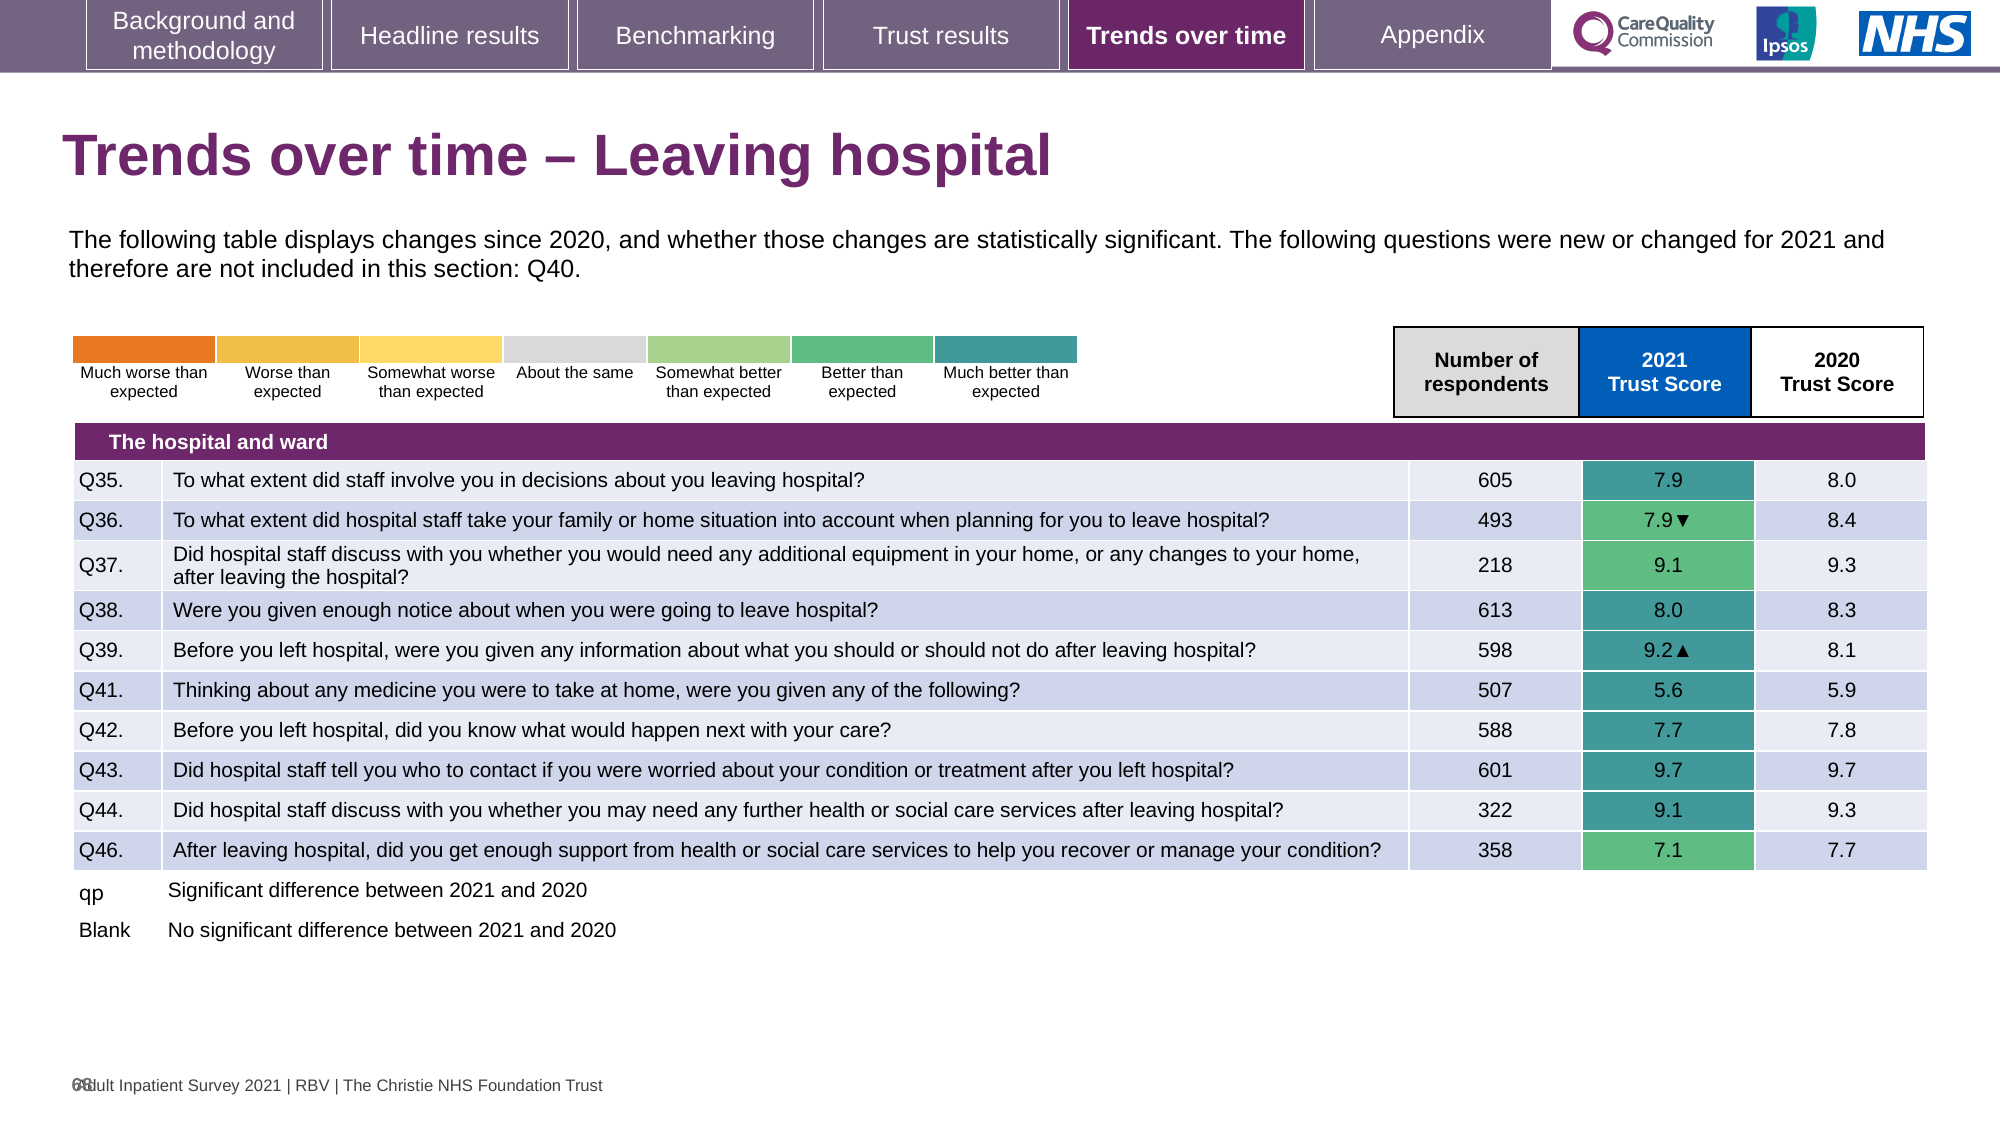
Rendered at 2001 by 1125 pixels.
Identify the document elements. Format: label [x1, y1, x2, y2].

title [62, 81, 1936, 189]
table_cell [163, 672, 1408, 710]
picture [1859, 11, 1971, 56]
table_cell [74, 752, 161, 790]
table_cell [74, 792, 161, 830]
table_cell [163, 712, 1408, 750]
table_header [68, 327, 1393, 417]
table_cell [163, 792, 1408, 830]
table_cell [74, 672, 161, 710]
table_cell [1756, 792, 1927, 830]
table_cell [1583, 832, 1754, 870]
table_header [1583, 461, 1754, 500]
table_header [1395, 328, 1578, 416]
table_cell [1583, 591, 1754, 630]
table_cell [1756, 752, 1927, 790]
table_cell [74, 712, 161, 750]
table_cell [1756, 712, 1927, 750]
table_cell [1410, 591, 1581, 630]
table_cell [74, 631, 161, 670]
table_header [1756, 461, 1927, 500]
table_cell [1756, 832, 1927, 870]
table_header [1410, 461, 1581, 500]
table_header [163, 461, 1408, 500]
table_cell [163, 832, 1408, 870]
table_cell [1756, 591, 1927, 630]
table_cell [1756, 631, 1927, 670]
table_cell [73, 872, 1928, 910]
table_header [1752, 328, 1923, 416]
table_cell [1410, 712, 1581, 750]
table_cell [74, 541, 161, 590]
table_cell [1583, 672, 1754, 710]
table_cell [163, 541, 1408, 590]
table_cell [1410, 672, 1581, 710]
table_cell [74, 832, 161, 870]
table_cell [163, 501, 1408, 540]
table_cell [1410, 792, 1581, 830]
table_cell [1756, 501, 1927, 540]
table_cell [73, 912, 1928, 951]
table_cell [1410, 832, 1581, 870]
table_cell [74, 501, 161, 540]
table_cell [163, 631, 1408, 670]
table_cell [1410, 631, 1581, 670]
table_cell [163, 591, 1408, 630]
table_header [1580, 328, 1750, 416]
table_header [74, 461, 161, 500]
table_cell [1410, 501, 1581, 540]
table_cell [1756, 541, 1927, 590]
table_cell [1583, 752, 1754, 790]
chart [0, 0, 334, 84]
table_cell [1583, 541, 1754, 590]
picture [1756, 6, 1817, 61]
slide_number [71, 1035, 122, 1095]
table_cell [1583, 501, 1754, 540]
table_cell [1583, 631, 1754, 670]
table_cell [163, 752, 1408, 790]
table_cell [1583, 792, 1754, 830]
table_cell [1410, 541, 1581, 590]
picture [1573, 11, 1715, 56]
table_cell [1756, 672, 1927, 710]
text_box [68, 223, 1901, 327]
table_header [75, 423, 1925, 460]
table_cell [1583, 712, 1754, 750]
table_cell [1410, 752, 1581, 790]
table_cell [74, 591, 161, 630]
